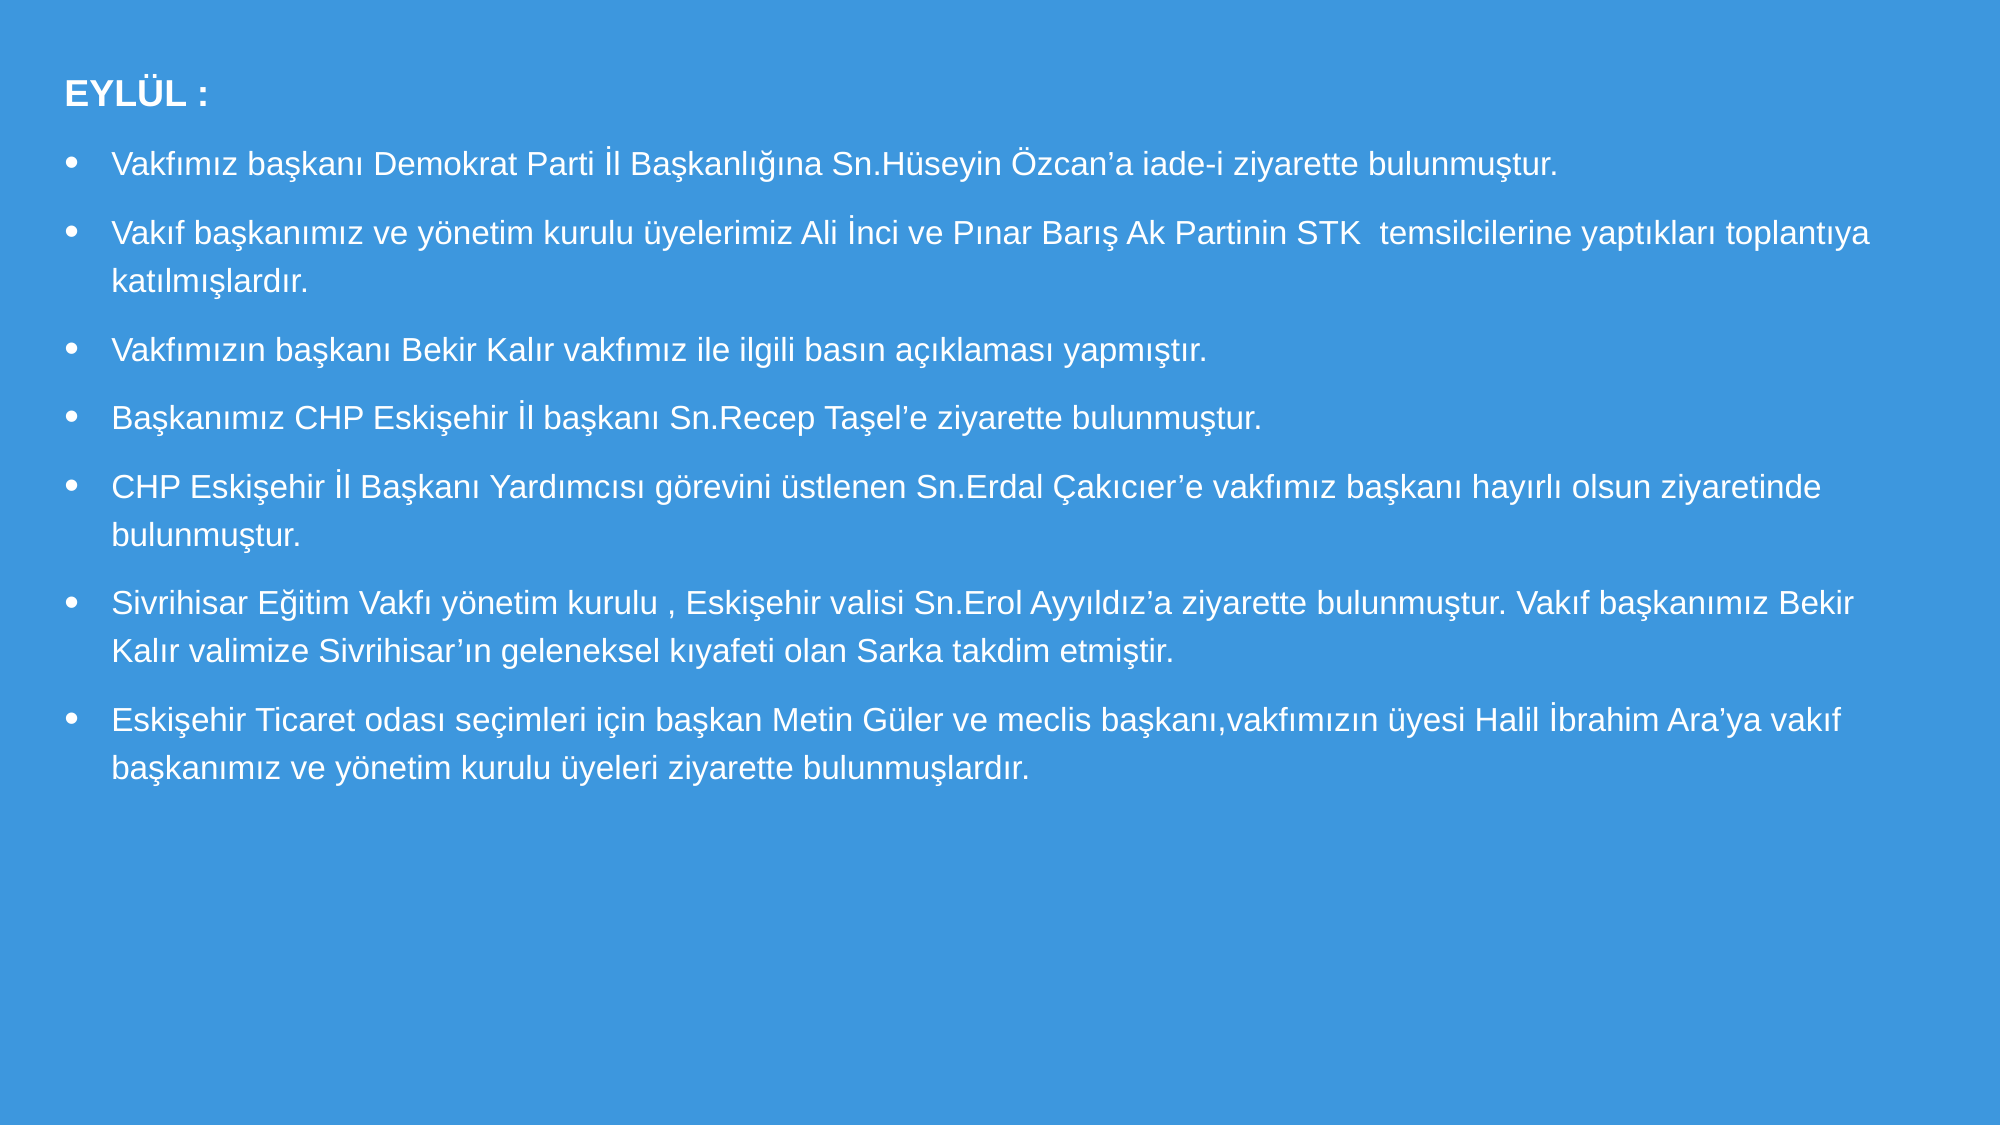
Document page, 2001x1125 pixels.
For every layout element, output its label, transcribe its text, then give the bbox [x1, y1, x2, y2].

list EYLÜL : Vakfımız başkanı Demokrat Parti İl Başkanlığına Sn.Hüseyin Özcan’a iade-i ziyarette bulunmuştur. Vakıf başkanımız ve yönetim kurulu üyelerimiz Ali İnci ve Pınar Barış Ak Partinin STK temsilcilerine yaptıkları toplantıya katılmışlardır. Vakfımızın başkanı Bekir Kalır vakfımız ile ilgili basın açıklaması yapmıştır. Başkanımız CHP Eskişehir İl başkanı Sn.Recep Taşel’e ziyarette bulunmuştur. CHP Eskişehir İl Başkanı Yardımcısı görevini üstlenen Sn.Erdal Çakıcıer’e vakfımız başkanı hayırlı olsun ziyaretinde bulunmuştur. Sivrihisar Eğitim Vakfı yönetim kurulu , Eskişehir valisi Sn.Erol Ayyıldız’a ziyarette bulunmuştur. Vakıf başkanımız Bekir Kalır valimize Sivrihisar’ın geleneksel kıyafeti olan Sarka takdim etmiştir. Eskişehir Ticaret odası seçimleri için başkan Metin Güler ve meclis başkanı,vakfımızın üyesi Halil İbrahim Ara’ya vakıf başkanımız ve yönetim kurulu üyeleri ziyarette bulunmuşlardır. [49, 52, 1933, 1064]
